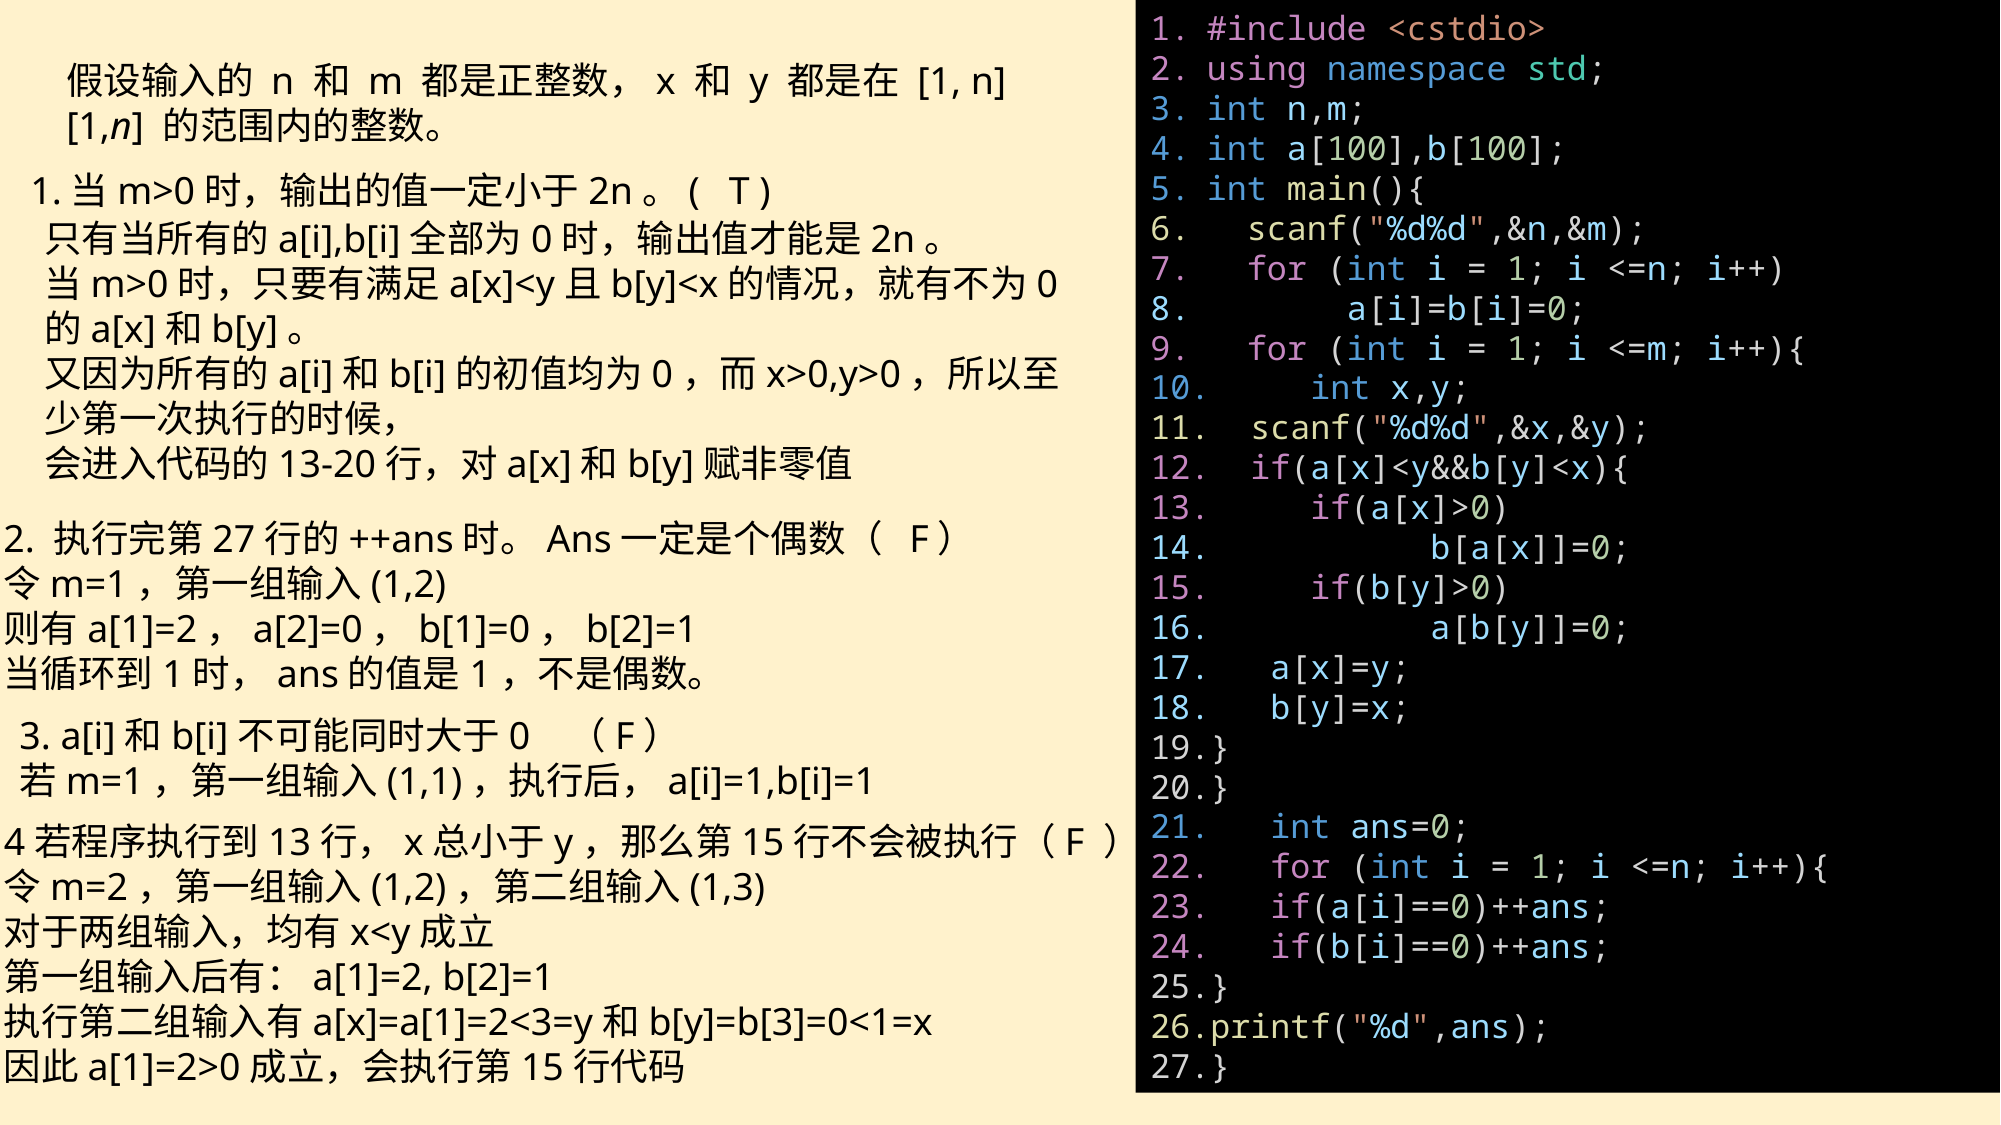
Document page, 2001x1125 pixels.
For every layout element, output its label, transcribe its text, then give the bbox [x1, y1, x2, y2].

text_box 3. a[i]和b[i]不可能同时大于0 （F） 若m=1，第一组输入(1,1)，执行后，a[i]=1,b[i]=1 [4, 704, 891, 810]
text_box 2. 执行完第27行的++ans时。Ans一定是个偶数（ F） 令m=1，第一组输入(1,2) 则有a[1]=2，a[2]=0，b[1]=0，b[2]=1 当循环到1时，ans的值是1，不是偶数。 [0, 507, 991, 703]
text_box 4若程序执行到13行，x总小于y，那么第15行不会被执行（F ） 令m=2，第一组输入(1,2)，第二组输入(1,3) 对于两组输入，均有x<y成立 第一组输入后有：a[1]=2, b[2]=1 执行第二组输入有a[x]=a[1]=2<3=y和b[y]=b[3]=0<1=x 因此a[1]=2>0成立，会执行第15行代码 [0, 810, 1156, 1096]
text_box 只有当所有的a[i],b[i]全部为0时，输出值才能是2n。 当m>0时，只要有满足a[x]<y且b[y]<x的情况，就有不为0的a[x]和b[y]。 又因为所有的a[i]和b[i]的初值均为0，而x>0,y>0，所以至少第一次执行的时候， 会进入代码的13-20行，对a[x]和b[y]赋非零值 [29, 207, 1094, 493]
text_box 假设输入的 n 和 m 都是正整数，x 和 y 都是在 [1, n][1,n] 的范围内的整数。 [51, 49, 1145, 245]
text_box #include <cstdio> using namespace std; int n,m; int a[100],b[100]; int main(){ scanf("%d%d",&n,&m); for (int i = 1; i <=n; i++) a[i]=b[i]=0; for (int i = 1; i <=m; i++){ int x,y; scanf("%d%d",&x,&y); if(a[x]<y&&b[y]<x){ if(a[x]>0) b[a[x]]=0; if(b[y]>0) a[b[y]]=0; a[x]=y; b[y]=x; } } int ans=0; for (int i = 1; i <=n; i++){ if(a[i]==0)++ans; if(b[i]==0)++ans; } printf("%d",ans); } [1135, 0, 2000, 1093]
text_box 1.当m>0时，输出的值一定小于2n。( T ) [15, 159, 51, 220]
